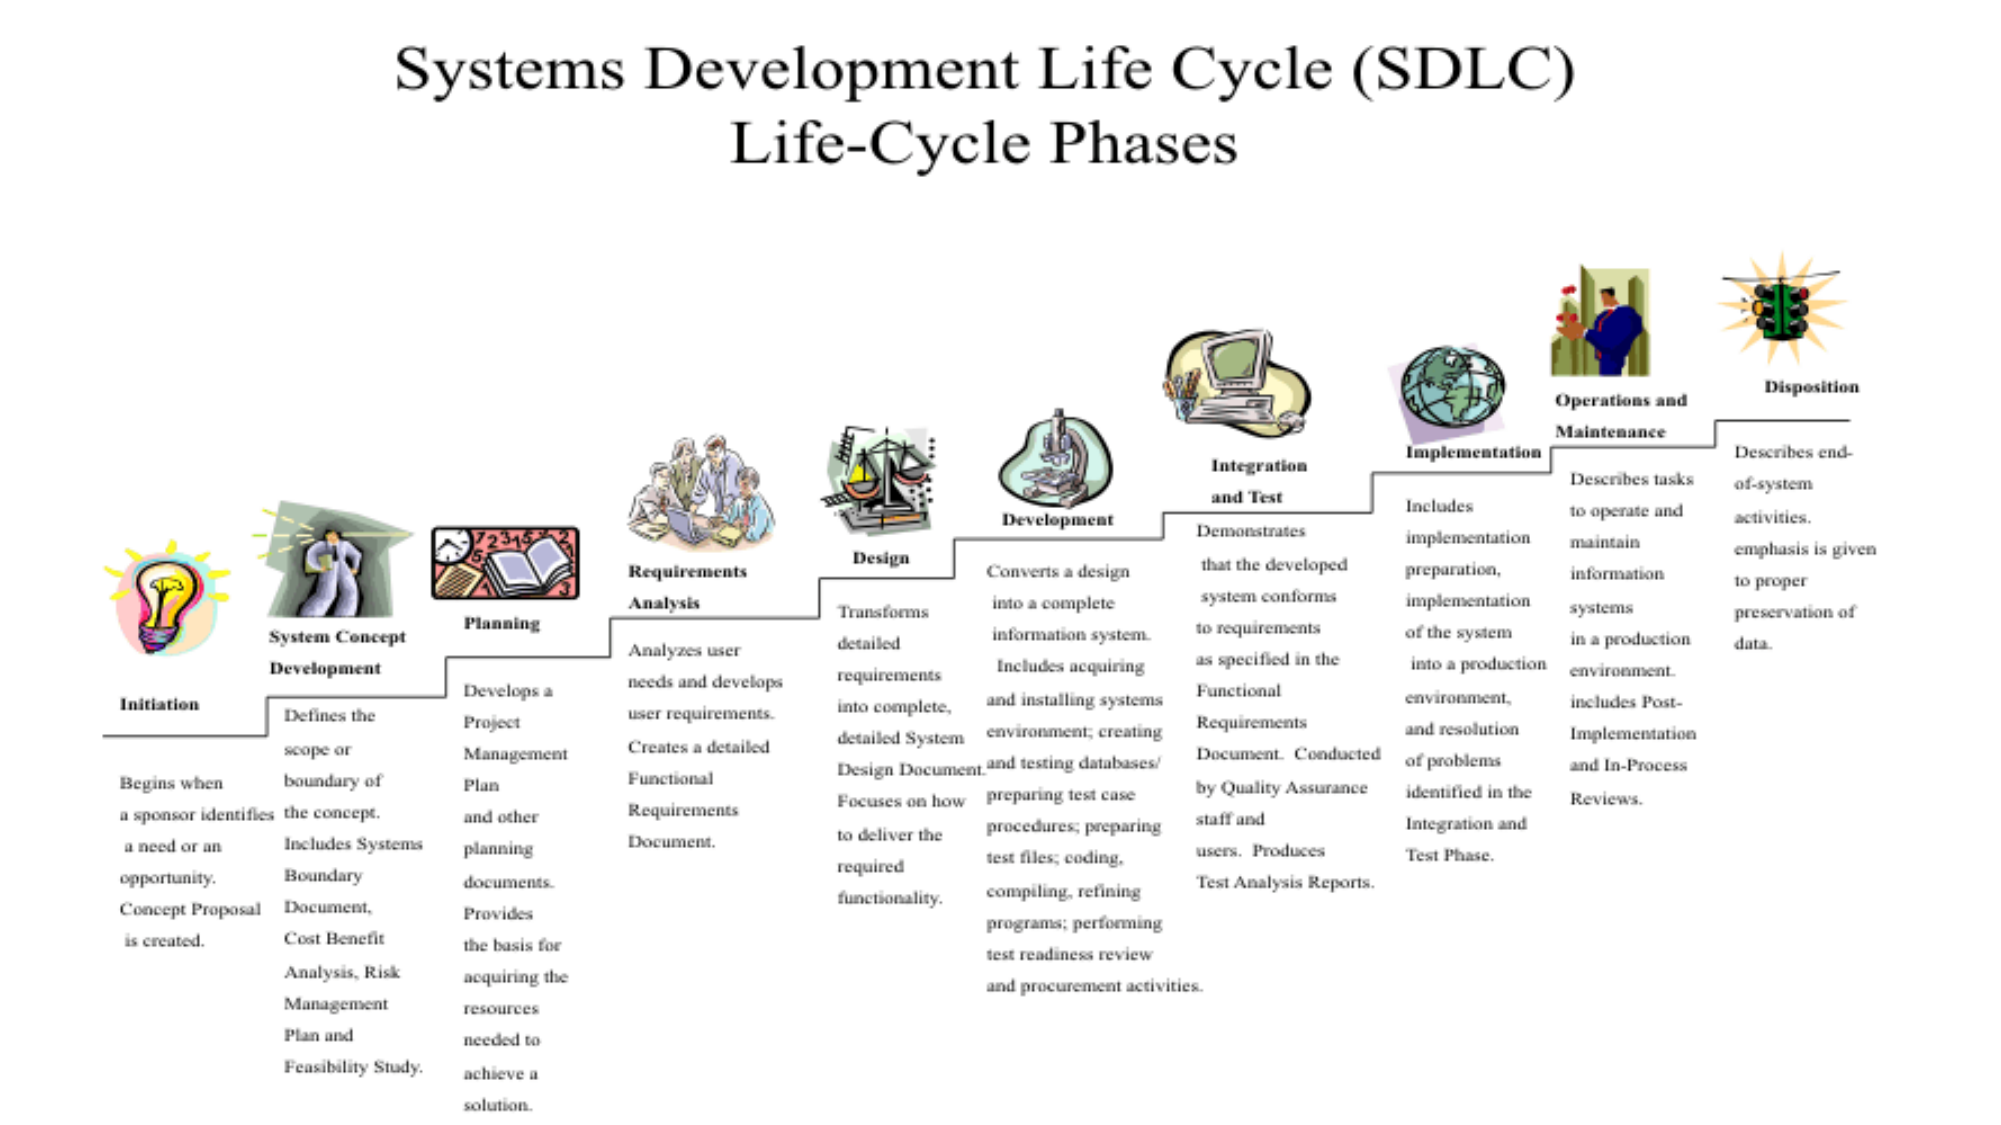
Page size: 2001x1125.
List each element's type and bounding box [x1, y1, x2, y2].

picture [101, 0, 1899, 1125]
